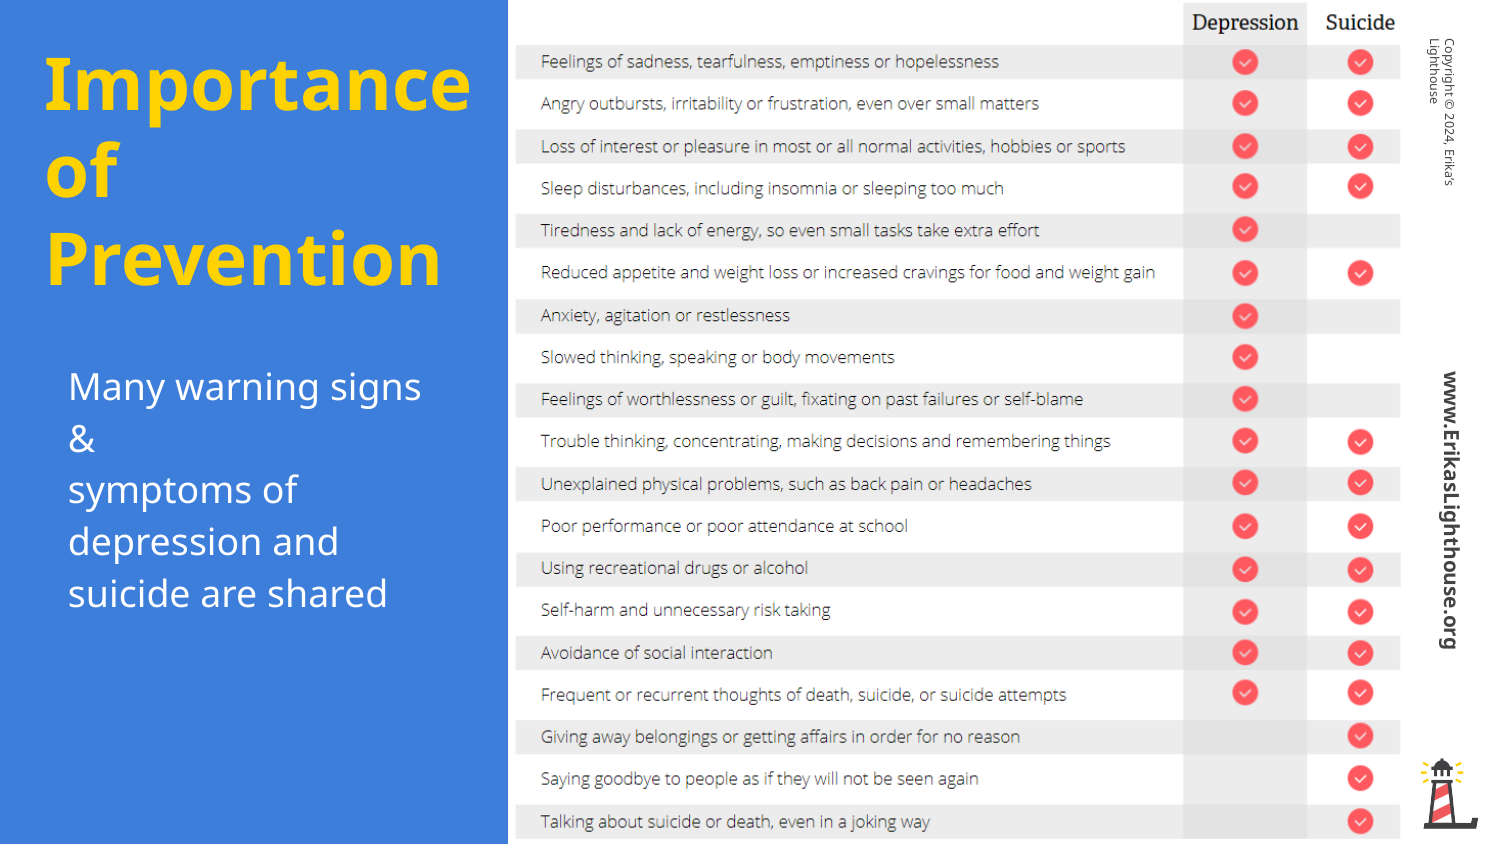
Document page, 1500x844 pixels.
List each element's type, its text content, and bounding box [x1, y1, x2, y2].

text_box Many warning signs & symptoms of depression and suicide are shared [52, 341, 473, 570]
picture [508, 0, 1500, 844]
text_box Importance of Prevention [29, 22, 503, 368]
